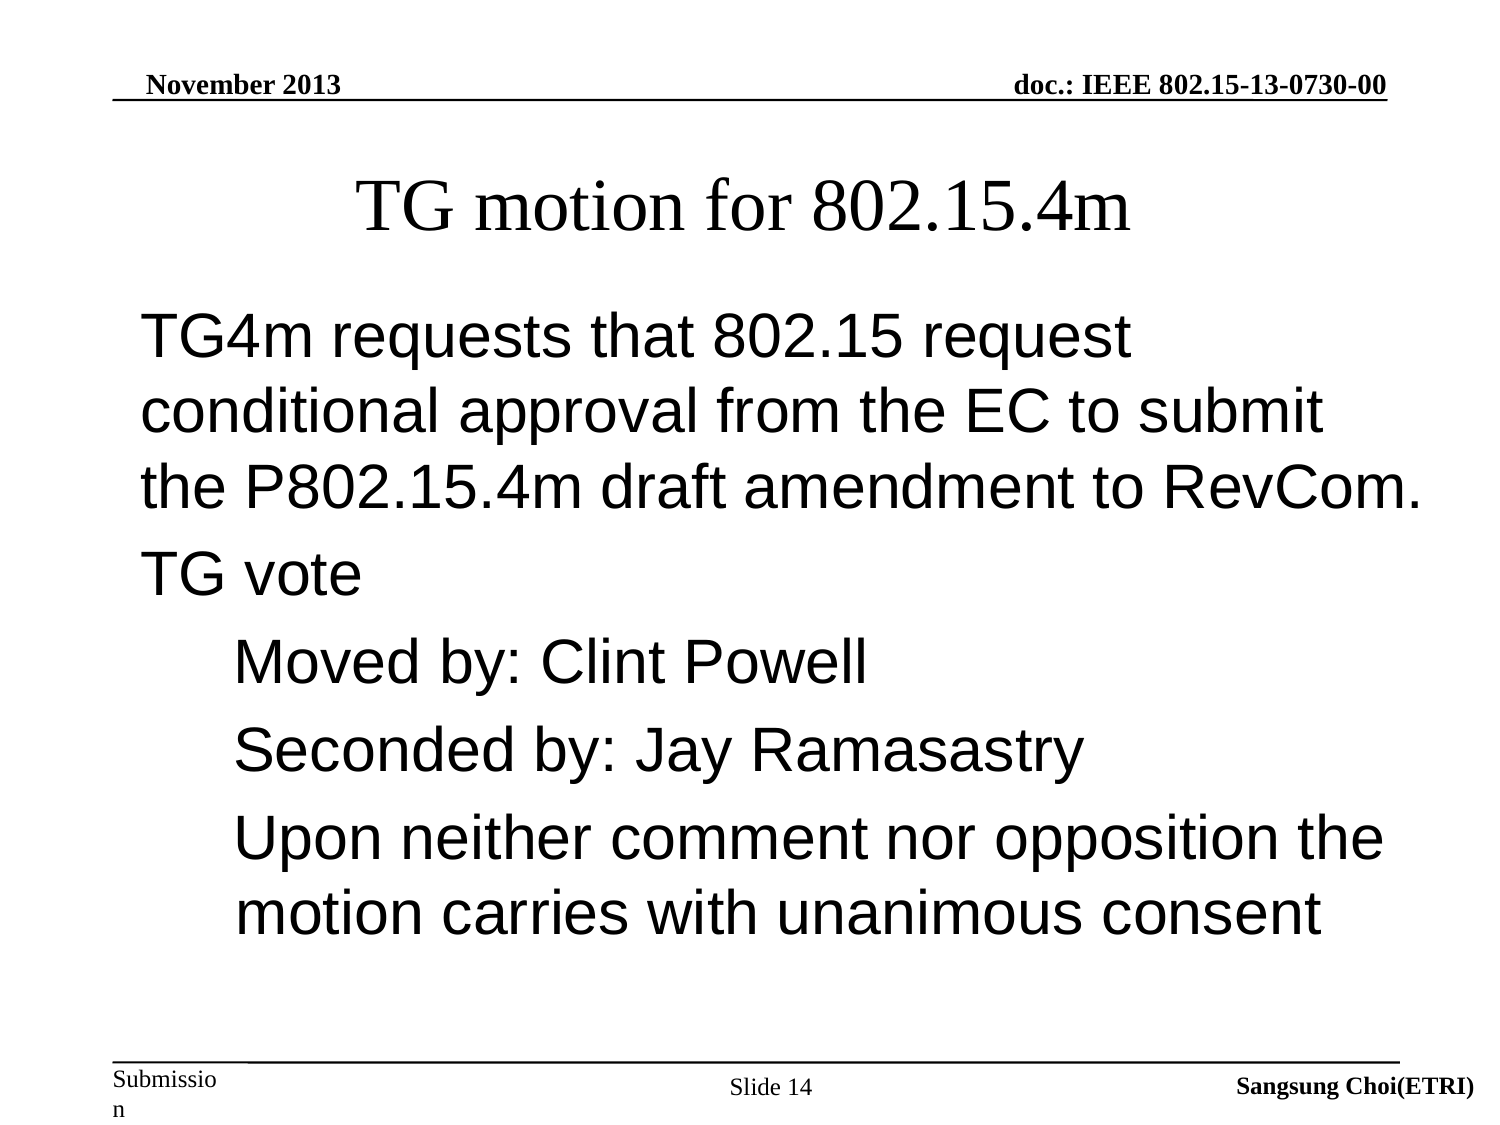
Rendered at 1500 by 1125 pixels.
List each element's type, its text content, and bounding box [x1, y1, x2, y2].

text_box Slide 14 [725, 1070, 813, 1125]
text_box TG4m requests that 802.15 request conditional approval from the EC to submit the P802.15.4m draft amendment to RevCom. TG vote Moved by: Clint Powell Seconded by: Jay Ramasastry Upon neither comment nor opposition the motion carries with unanimous consent [125, 287, 1445, 963]
title TG motion for 802.15.4m [75, 137, 1413, 263]
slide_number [87, 50, 400, 100]
footer Sangsung Choi(ETRI) [1174, 1069, 1475, 1100]
